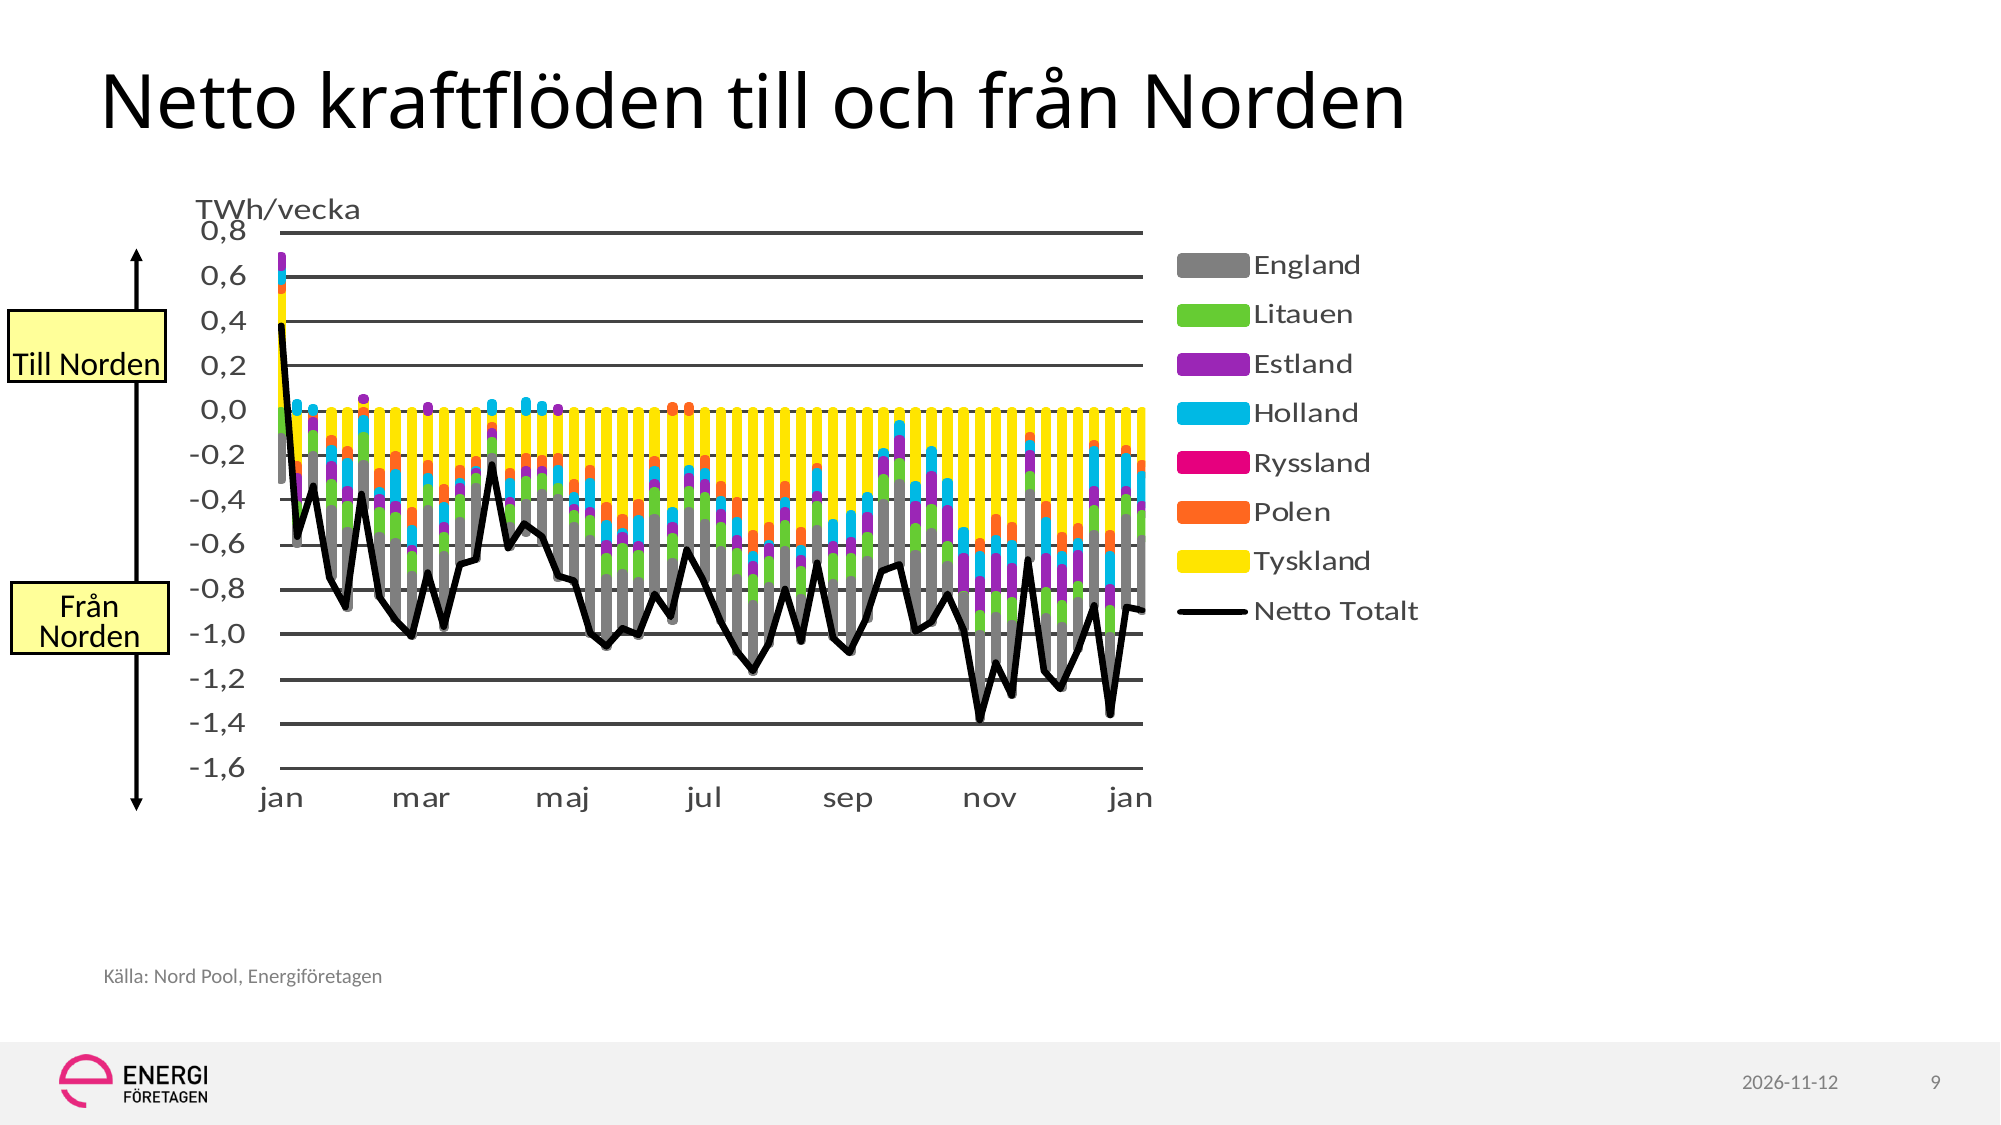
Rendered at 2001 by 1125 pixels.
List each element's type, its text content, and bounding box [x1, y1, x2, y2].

slide_number 9 [1882, 1068, 1941, 1099]
text_box [130, 248, 143, 310]
text_box [130, 654, 143, 812]
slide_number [1742, 1068, 1854, 1099]
text_box Från Norden [11, 582, 150, 654]
picture [59, 1054, 207, 1108]
title Netto kraftflöden till och från Norden [99, 30, 1900, 144]
text_box Till Norden [8, 310, 150, 382]
picture [155, 81, 1706, 982]
text_box Källa: Nord Pool, Energiföretagen [103, 962, 1229, 993]
